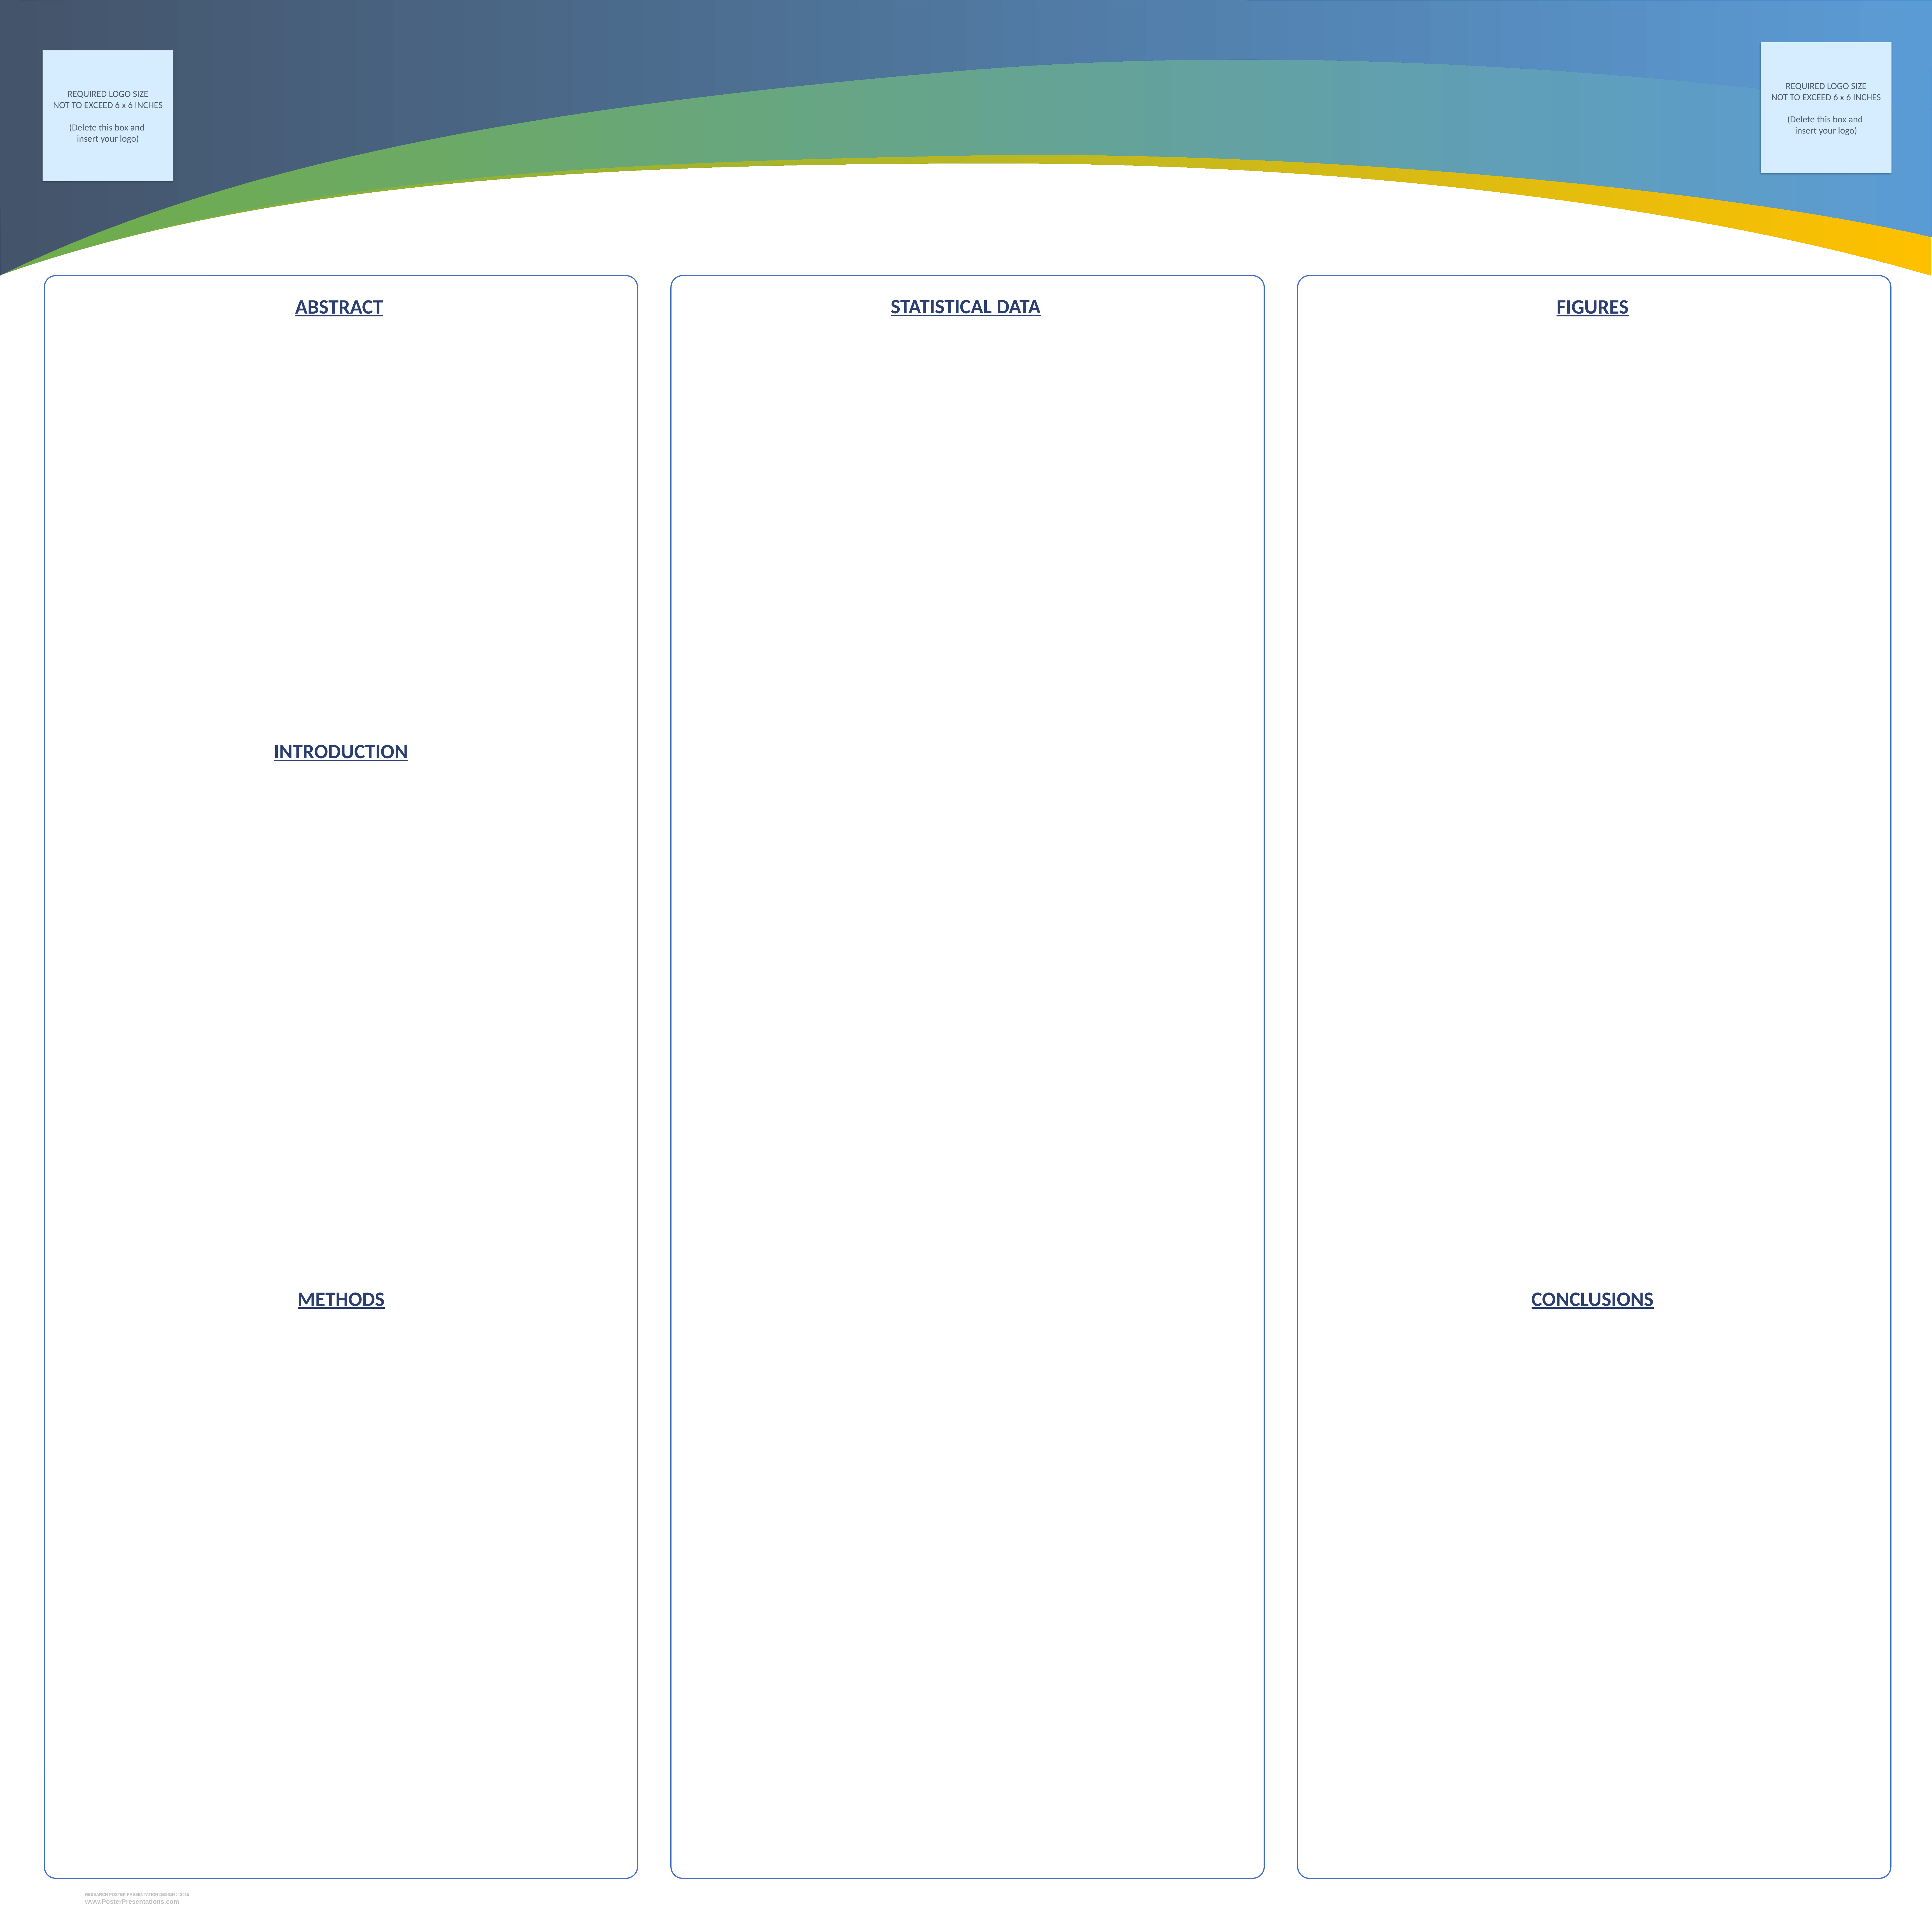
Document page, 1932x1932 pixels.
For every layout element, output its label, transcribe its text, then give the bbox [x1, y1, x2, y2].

list ABSTRACT [40, 288, 638, 323]
list FIGURES [1294, 288, 1892, 323]
list STATISTICAL DATA [667, 288, 1264, 322]
list METHODS [42, 1281, 640, 1315]
text_box REQUIRED LOGO SIZE NOT TO EXCEED 6 x 6 INCHES (Delete this box and insert your logo) [1761, 42, 1892, 173]
list INTRODUCTION [42, 733, 640, 767]
text_box REQUIRED LOGO SIZE NOT TO EXCEED 6 x 6 INCHES (Delete this box and insert your logo) [42, 50, 174, 181]
list CONCLUSIONS [1294, 1281, 1892, 1315]
